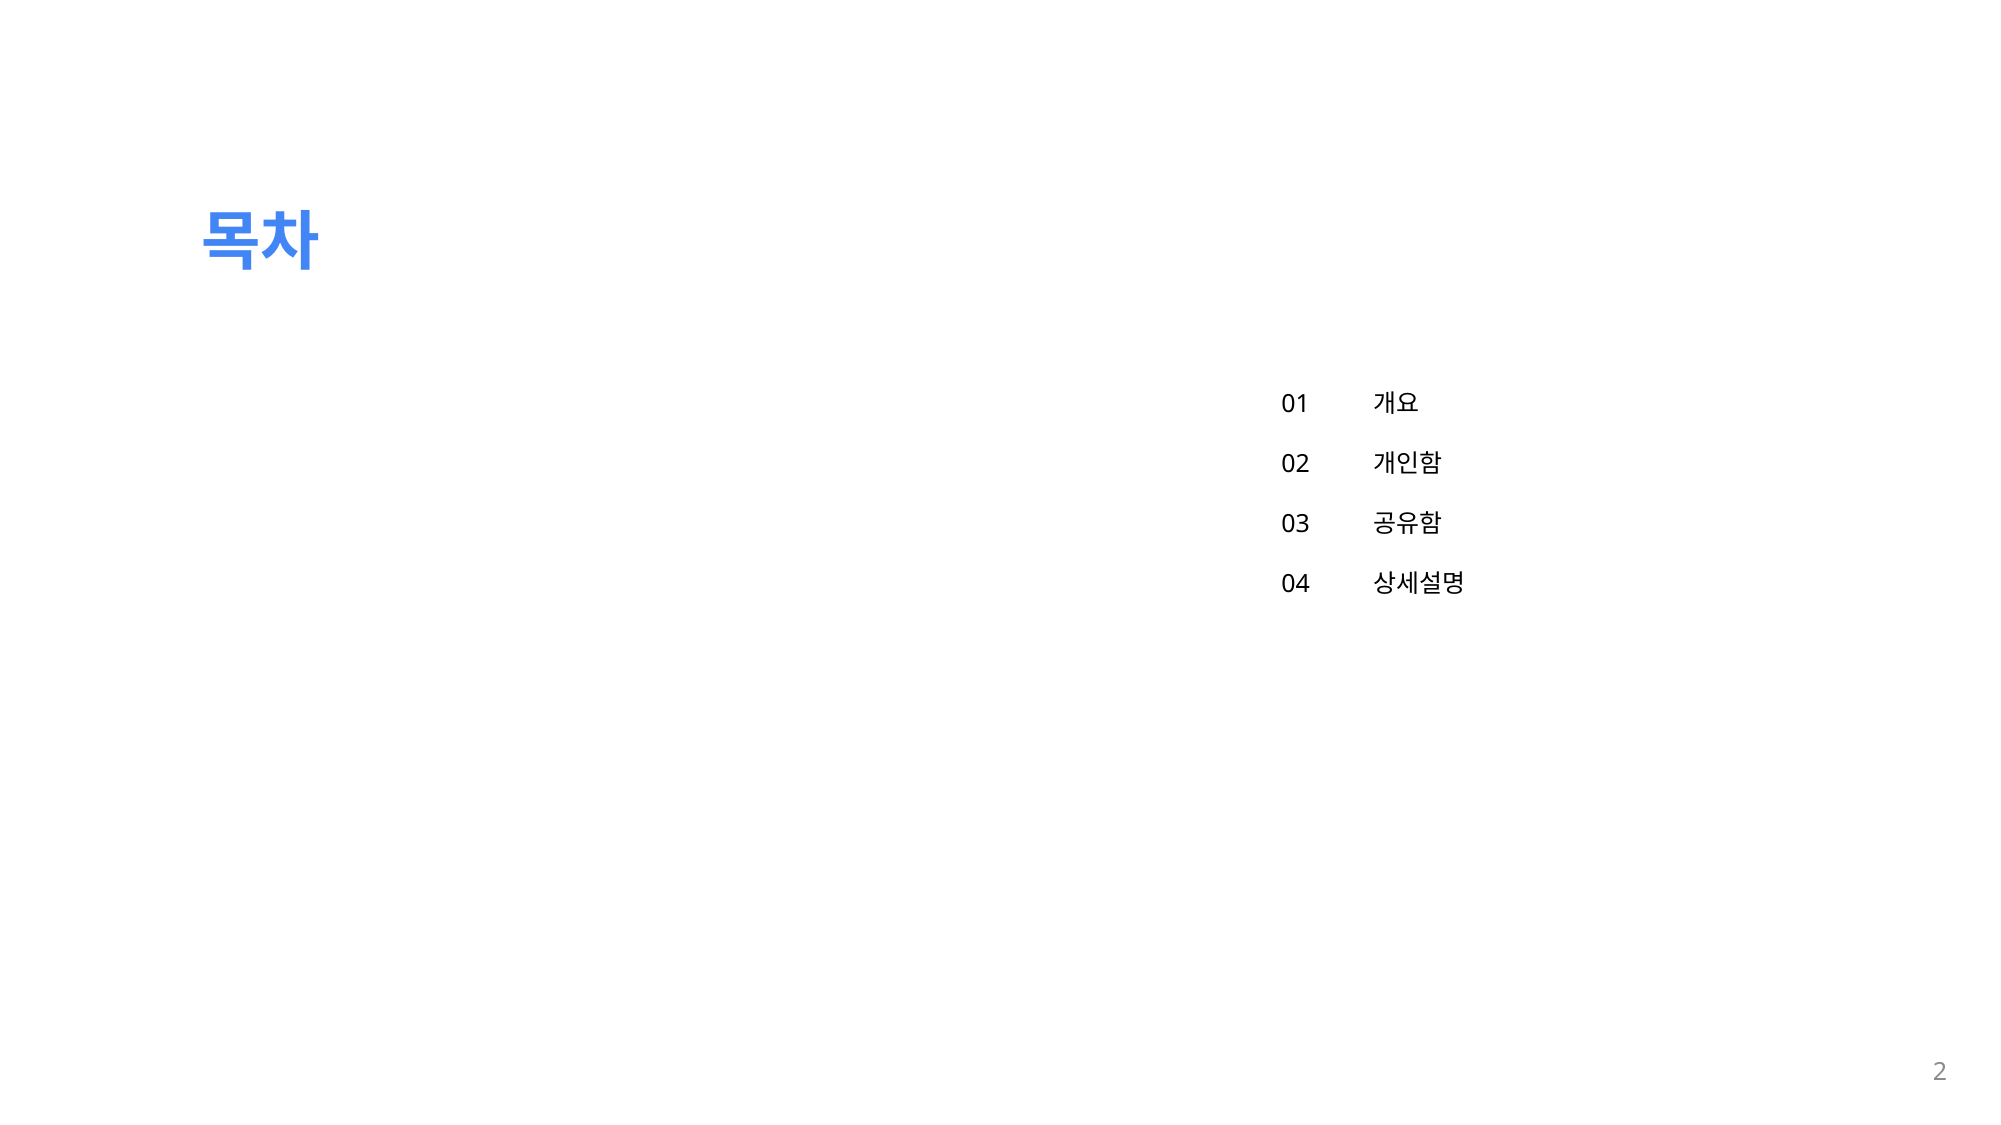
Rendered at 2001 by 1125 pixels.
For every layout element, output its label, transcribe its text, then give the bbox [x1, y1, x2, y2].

text_box 01 02 03 04 [1266, 350, 1358, 605]
text_box 개요 개인함 공유함 상세설명 [1358, 350, 1570, 605]
text_box 목차 [186, 192, 734, 286]
